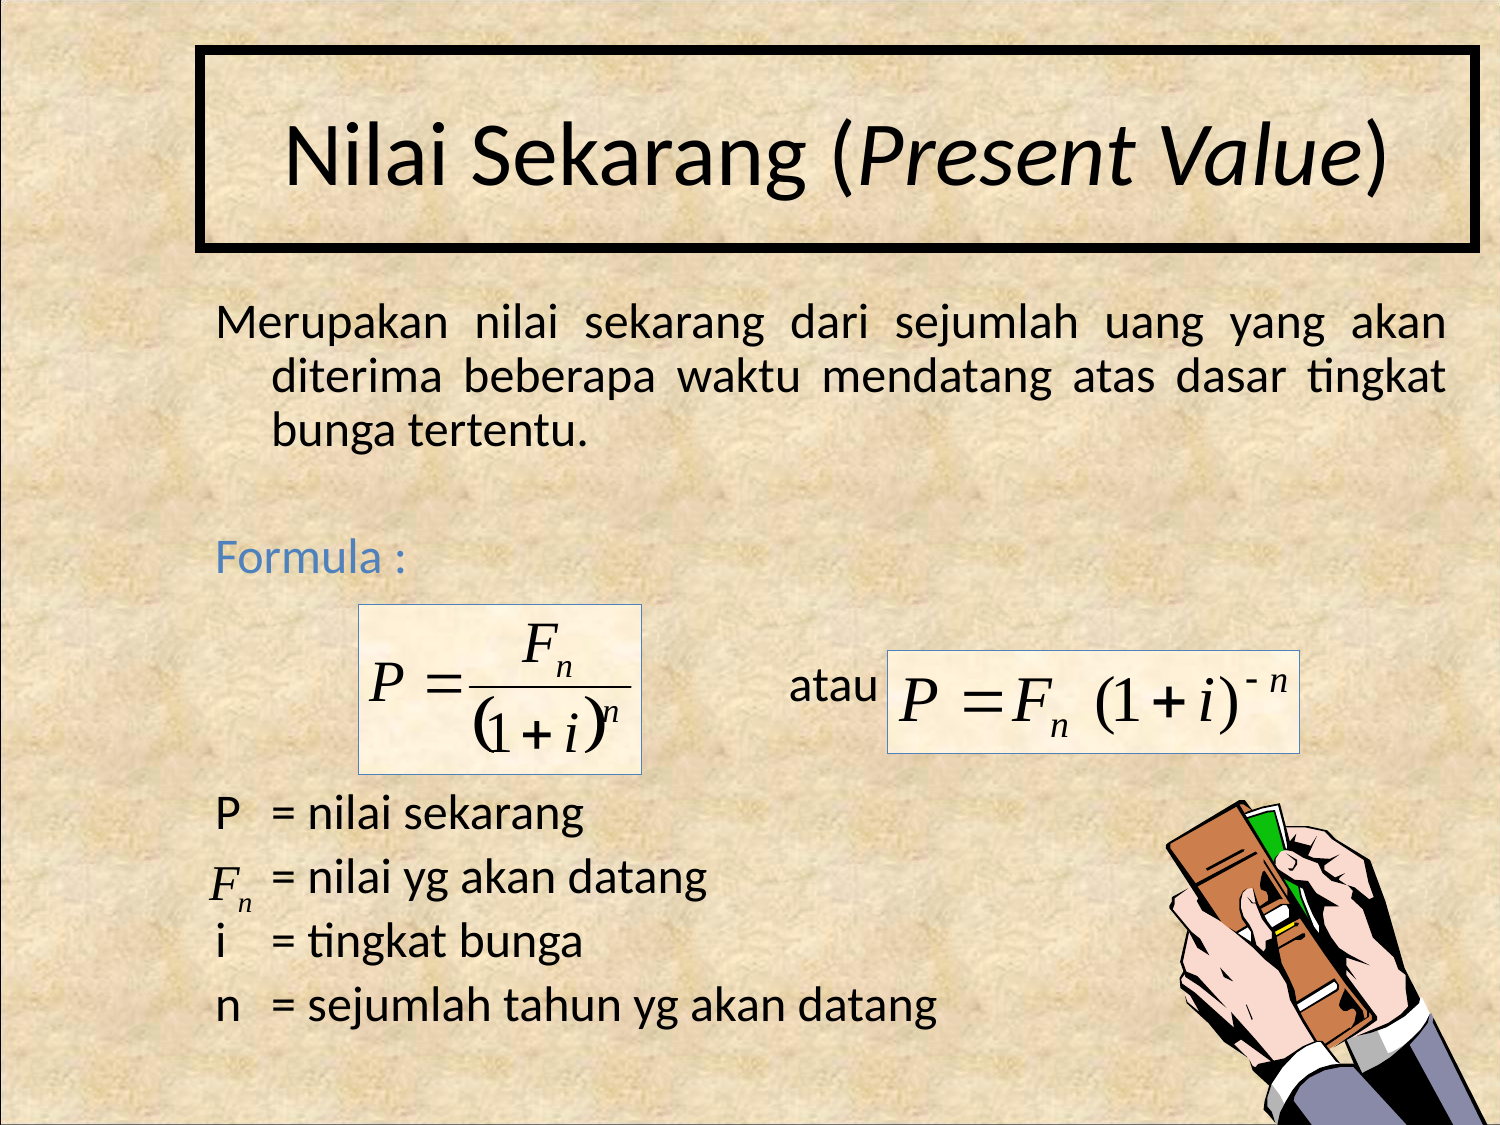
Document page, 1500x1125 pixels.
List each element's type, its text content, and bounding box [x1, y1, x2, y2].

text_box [199, 849, 263, 926]
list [358, 604, 642, 776]
list Merupakan nilai sekarang dari sejumlah uang yang akan diterima beberapa waktu mendatang atas dasar tingkat bunga tertentu. Formula : atau P = nilai sekarang = nilai yg akan datang i = tingkat bunga n = sejumlah tahun yg akan datang [199, 287, 1463, 1076]
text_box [1165, 799, 1488, 1125]
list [887, 650, 1301, 755]
picture [0, 0, 1500, 1125]
title Nilai Sekarang (Present Value) [199, 49, 1476, 249]
